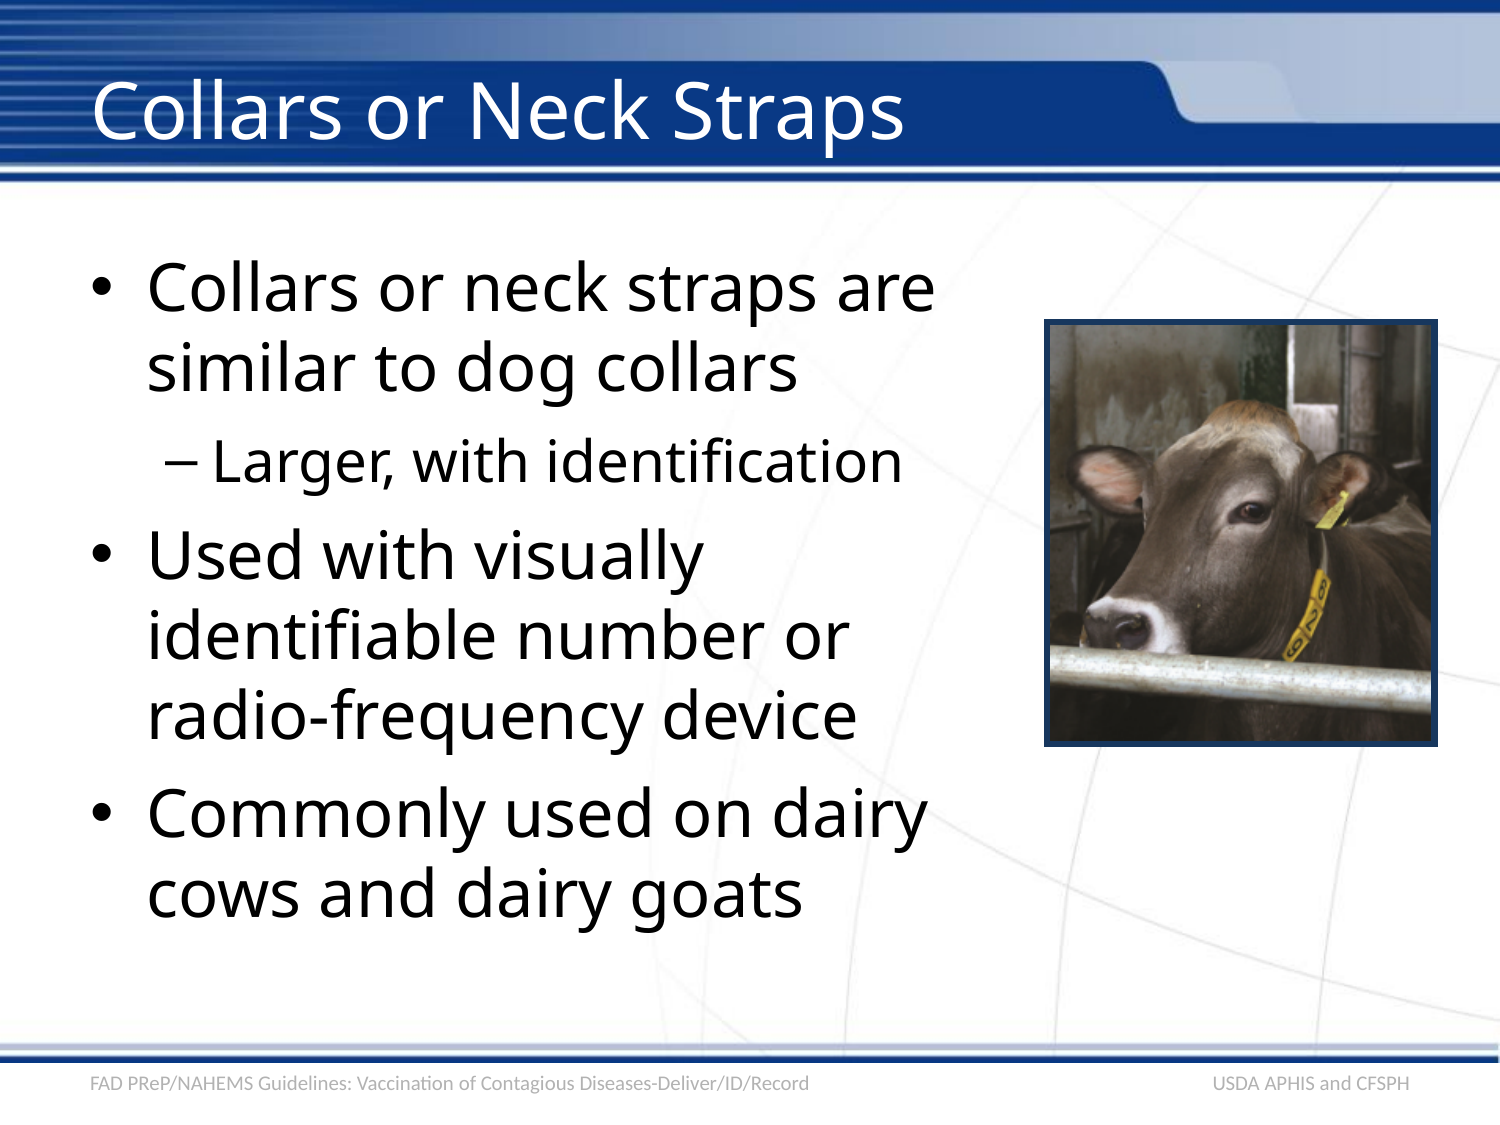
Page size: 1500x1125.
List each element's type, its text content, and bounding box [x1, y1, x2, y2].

title Collars or Neck Straps [75, 24, 1425, 163]
footer FAD PReP/NAHEMS Guidelines: Vaccination of Contagious Diseases-Deliver/ID/Record [75, 1042, 863, 1103]
slide_number USDA APHIS and CFSPH [1074, 1042, 1425, 1103]
list Collars or neck straps are similar to dog collars Larger, with identification Used with visually identifiable number or radio-frequency device Commonly used on dairy cows and dairy goats [75, 237, 1025, 1025]
picture [0, 0, 1500, 1063]
